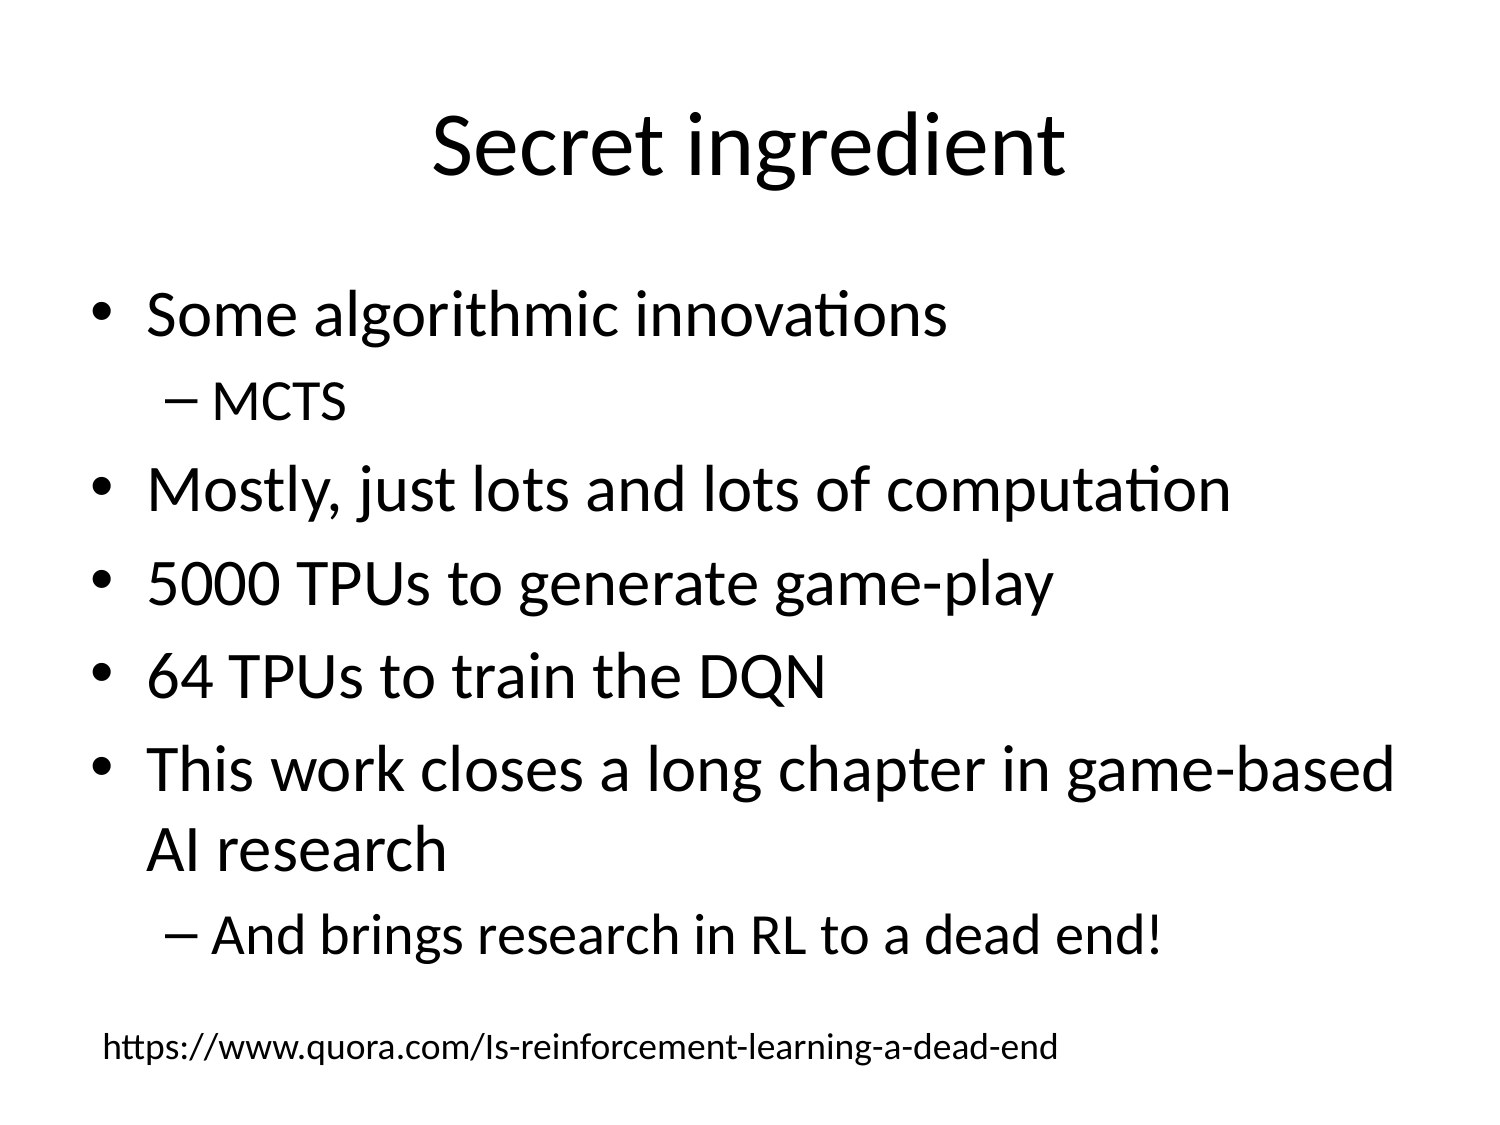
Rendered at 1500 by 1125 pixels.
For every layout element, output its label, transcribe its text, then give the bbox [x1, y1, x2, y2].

text_box https://www.quora.com/Is-reinforcement-learning-a-dead-end [87, 1014, 1388, 1075]
list Some algorithmic innovations MCTS Mostly, just lots and lots of computation 5000 TPUs to generate game-play 64 TPUs to train the DQN This work closes a long chapter in game-based AI research And brings research in RL to a dead end! [75, 262, 1425, 1005]
title Secret ingredient [75, 45, 1425, 233]
